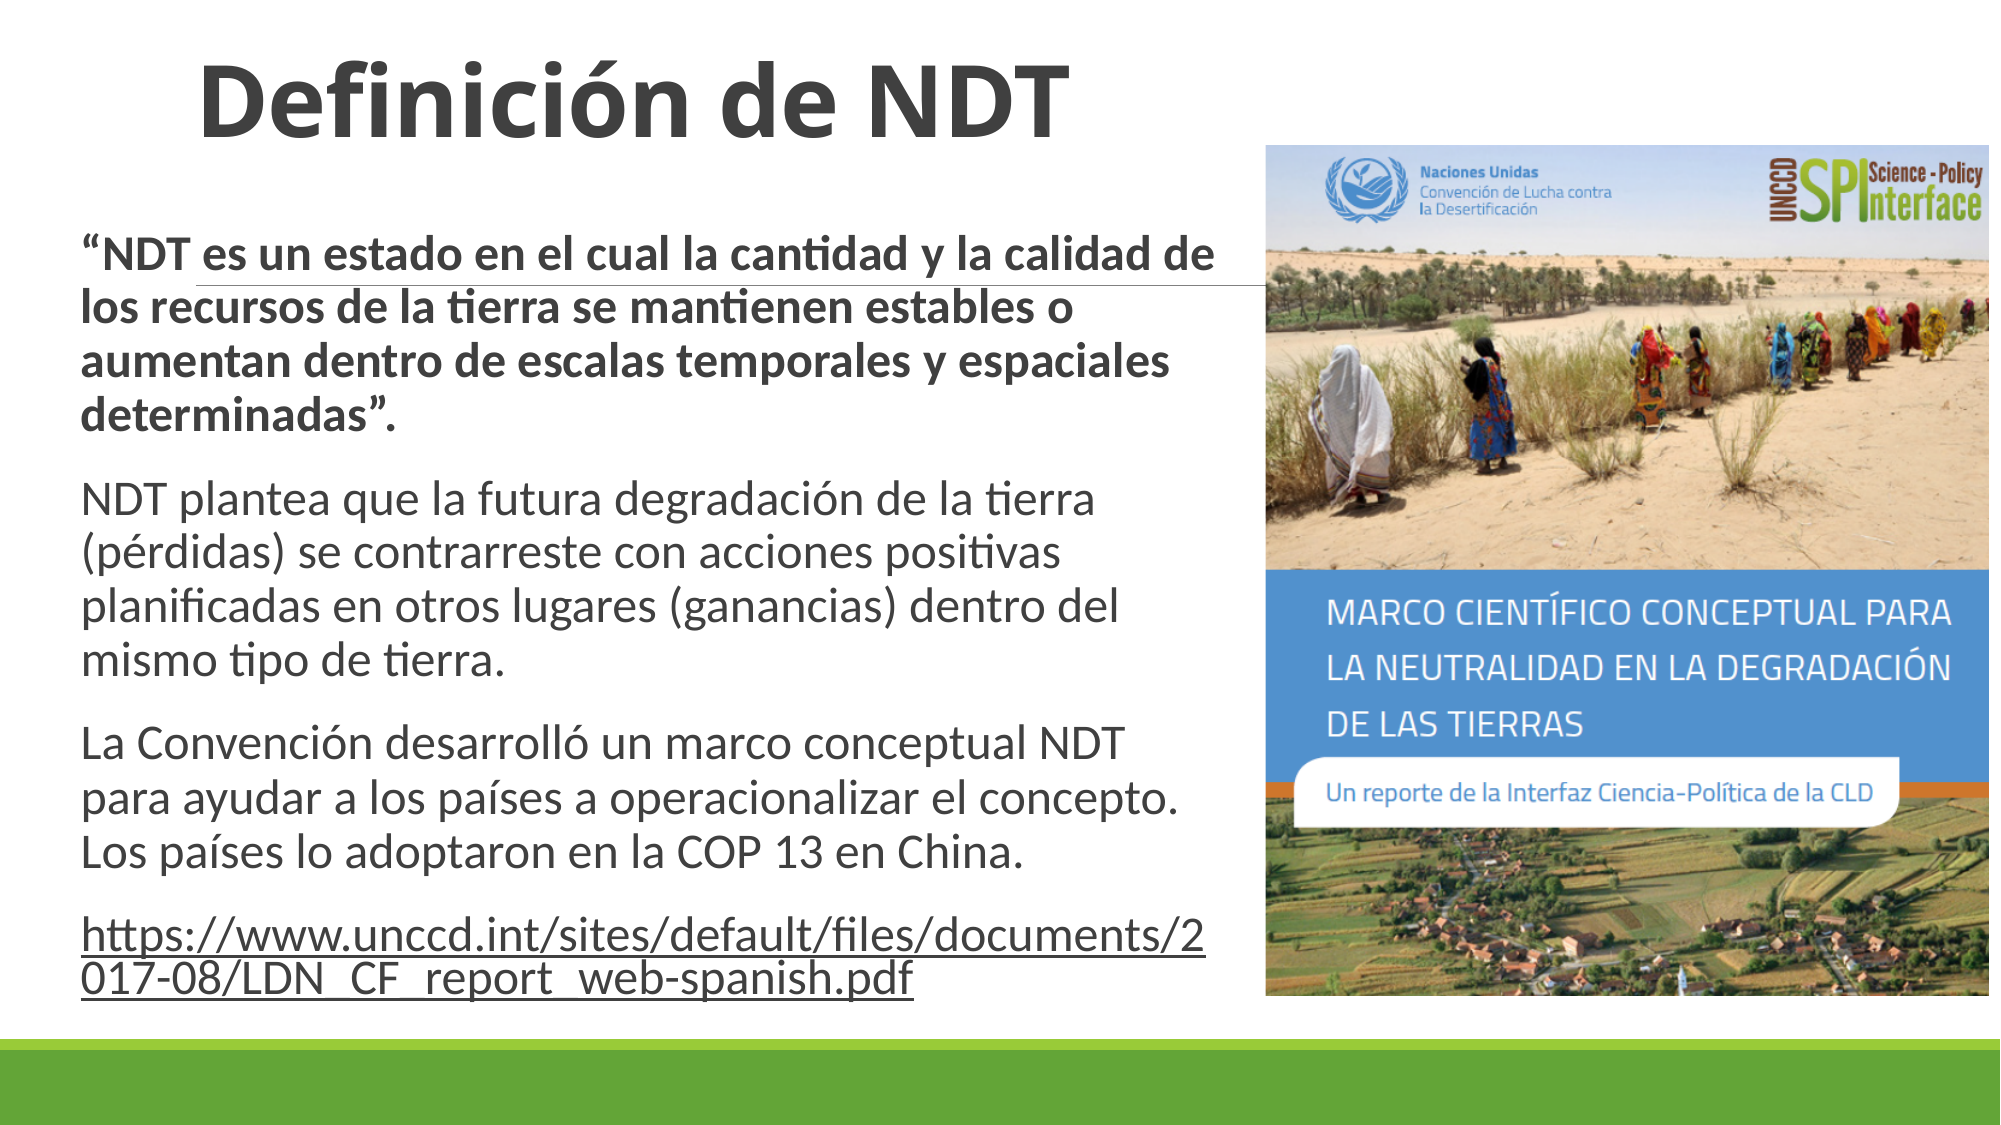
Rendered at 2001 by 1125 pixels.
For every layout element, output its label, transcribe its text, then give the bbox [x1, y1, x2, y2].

list “NDT es un estado en el cual la cantidad y la calidad de los recursos de la tierra se mantienen estables o aumentan dentro de escalas temporales y espaciales determinadas”. NDT plantea que la futura degradación de la tierra (pérdidas) se contrarreste con acciones positivas planificadas en otros lugares (ganancias) dentro del mismo tipo de tierra. La Convención desarrolló un marco conceptual NDT para ayudar a los países a operacionalizar el concepto. Los países lo adoptaron en la COP 13 en China. https://www.unccd.int/sites/default/files/documents/2017-08/LDN_CF_report_web-spanish.pdf [65, 219, 1222, 980]
title Definición de NDT [180, 47, 1830, 285]
picture [1265, 145, 1990, 997]
